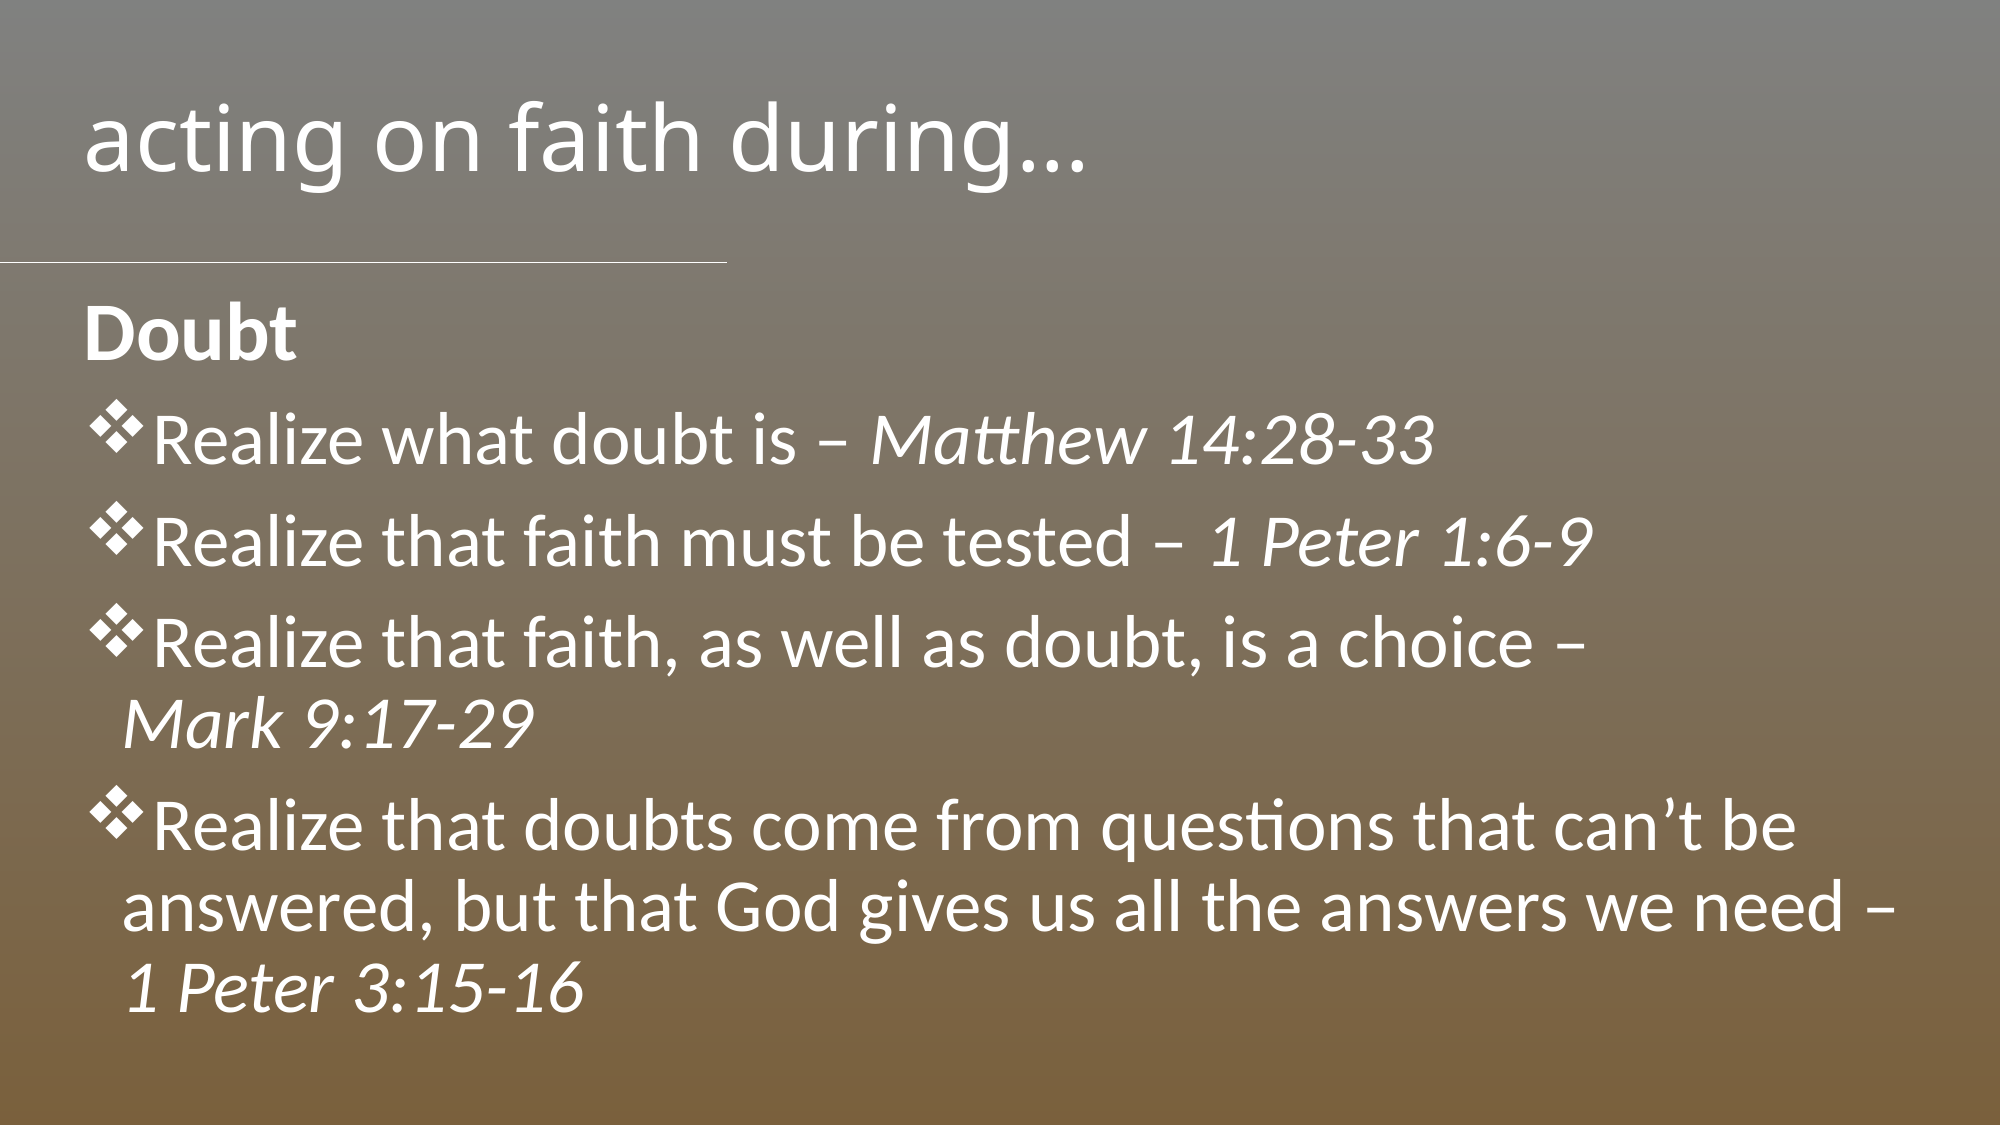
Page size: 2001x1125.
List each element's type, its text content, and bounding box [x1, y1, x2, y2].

title acting on faith during... [68, 33, 1794, 251]
list Doubt Realize what doubt is – Matthew 14:28-33 Realize that faith must be tested – 1 Peter 1:6-9 Realize that faith, as well as doubt, is a choice – Mark 9:17-29 Realize that doubts come from questions that can’t be answered, but that God gives us all the answers we need – 1 Peter 3:15-16 [68, 281, 1932, 1067]
